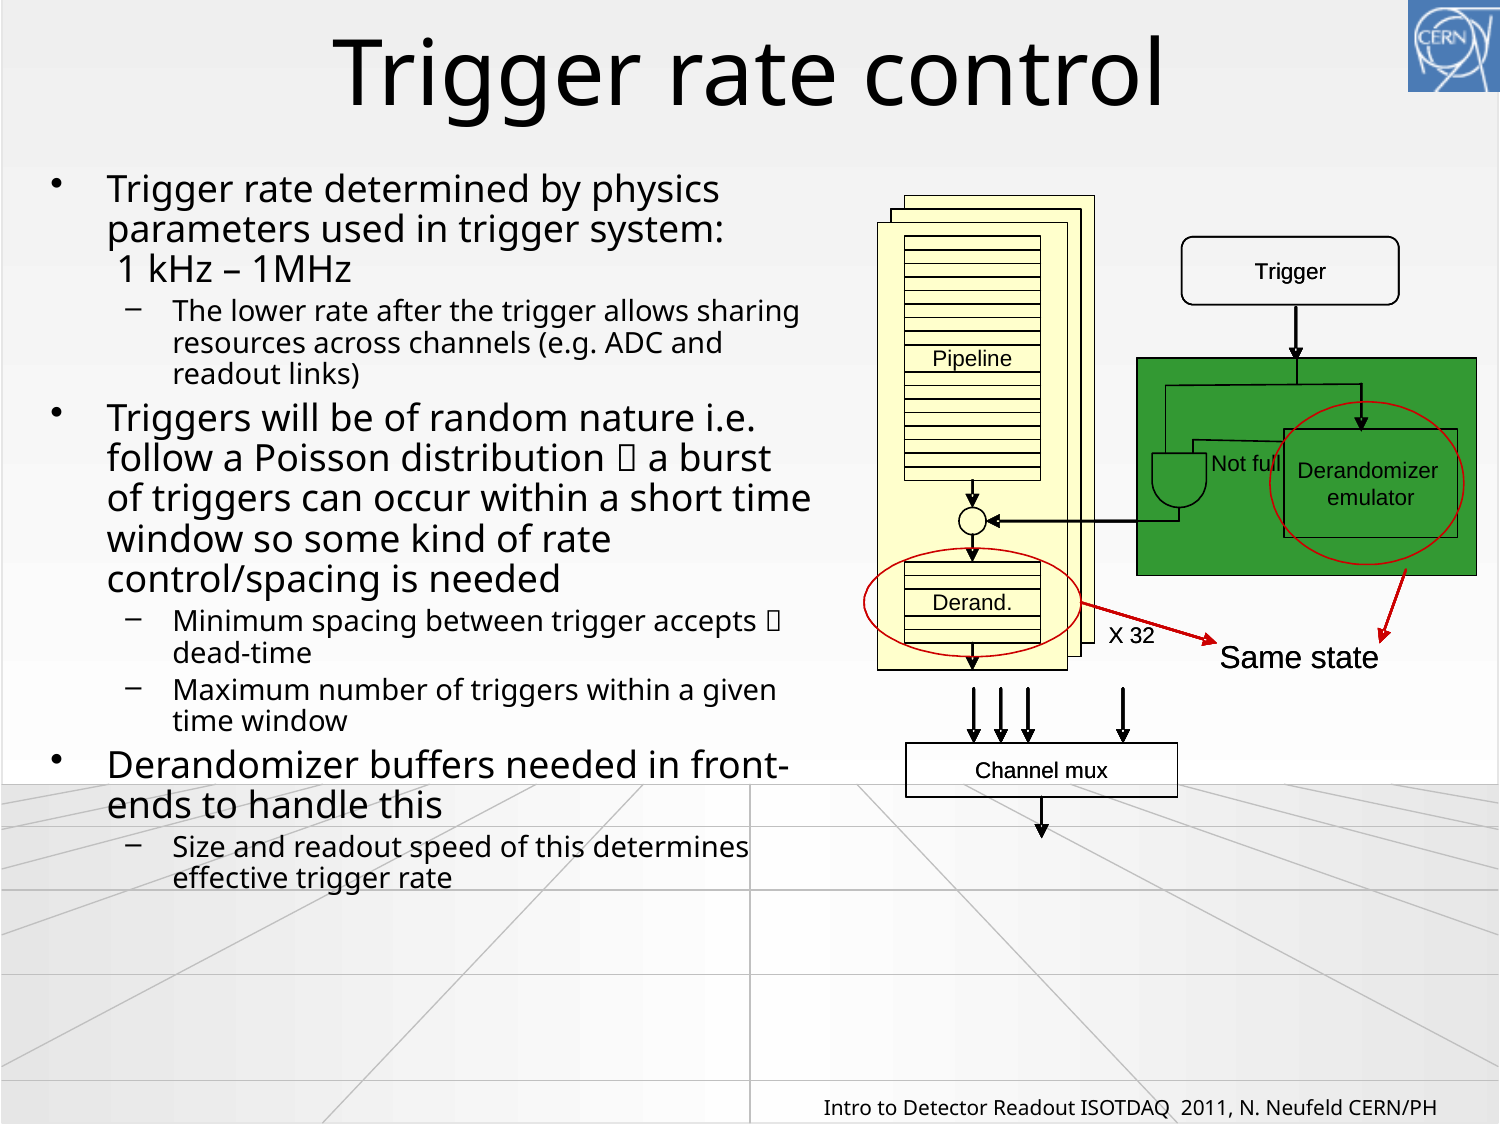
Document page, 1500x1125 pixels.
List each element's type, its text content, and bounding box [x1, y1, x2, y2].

list Trigger rate determined by physics parameters used in trigger system: 1 kHz – 1MHz The lower rate after the trigger allows sharing resources across channels (e.g. ADC and readout links) Triggers will be of random nature i.e. follow a Poisson distribution  a burst of triggers can occur within a short time window so some kind of rate control/spacing is needed Minimum spacing between trigger accepts  dead-time Maximum number of triggers within a given time window Derandomizer buffers needed in front-ends to handle this Size and readout speed of this determines effective trigger rate [35, 161, 829, 1022]
title Trigger rate control [147, 0, 1353, 138]
footer Intro to Detector Readout ISOTDAQ 2011, N. Neufeld CERN/PH [761, 1087, 1500, 1125]
picture [863, 194, 1481, 842]
picture [1408, 0, 1500, 92]
